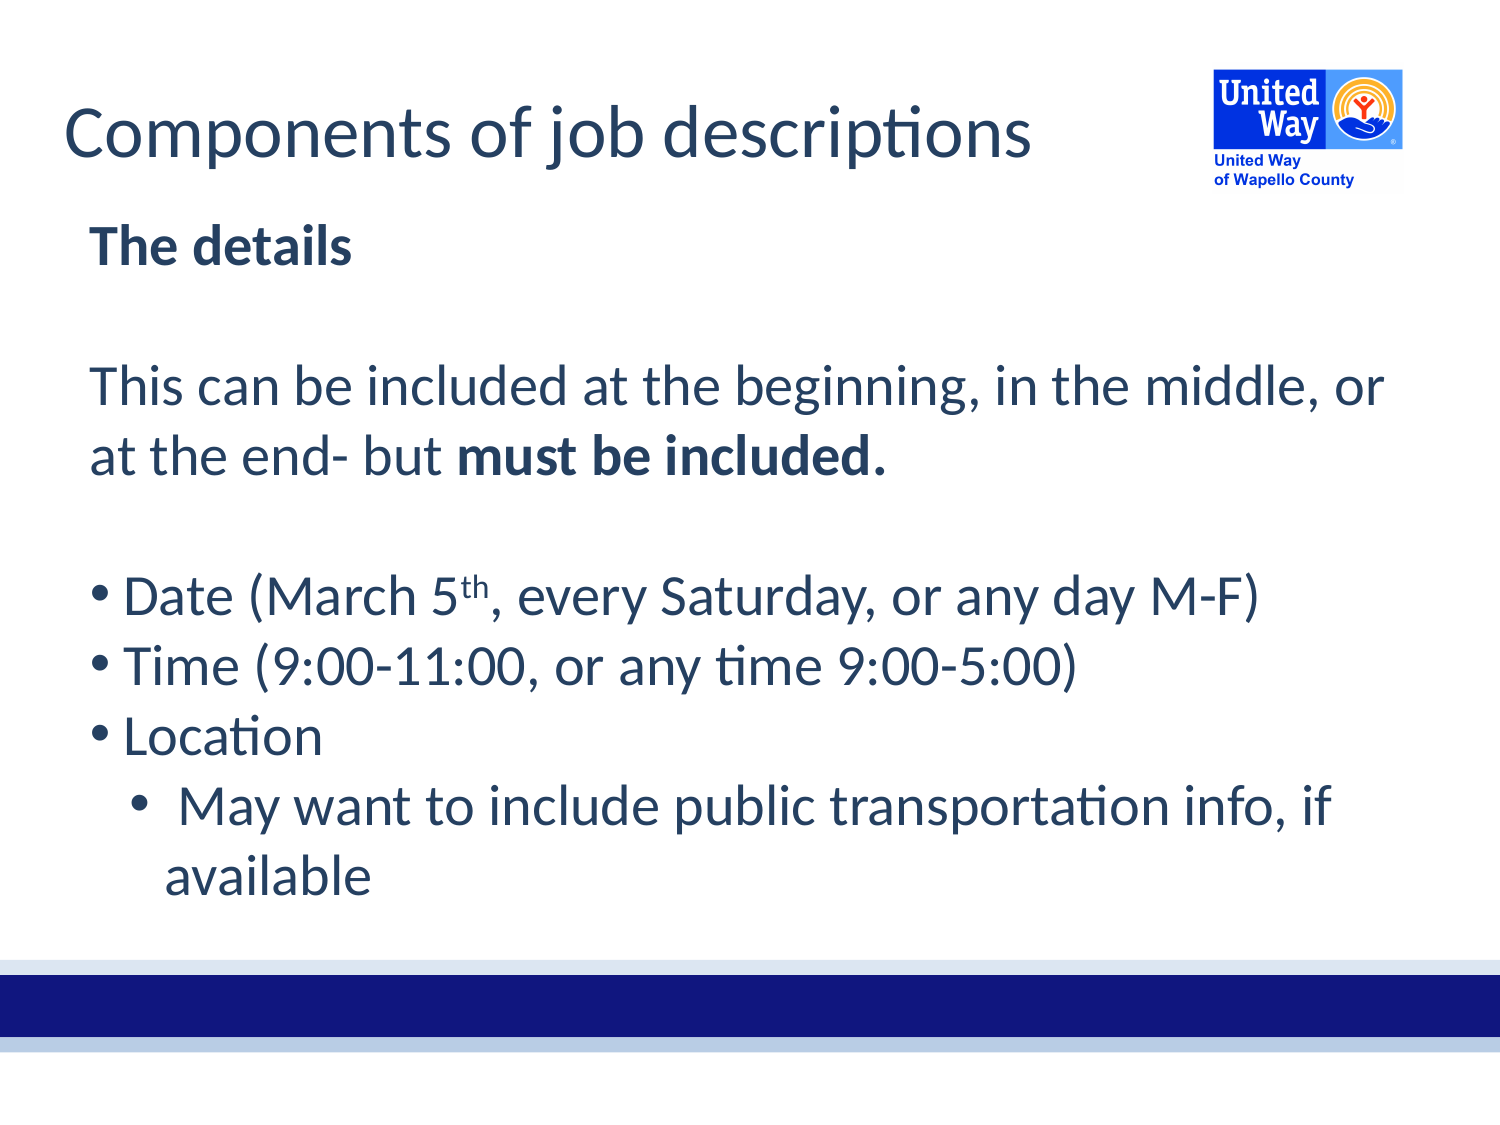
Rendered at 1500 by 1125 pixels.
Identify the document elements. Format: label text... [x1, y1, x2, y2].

text_box [0, 959, 1500, 975]
picture [1212, 62, 1404, 194]
text_box The details This can be included at the beginning, in the middle, or at the end- but must be included. Date (March 5th, every Saturday, or any day M-F) Time (9:00-11:00, or any time 9:00-5:00) Location May want to include public transportation info, if available [74, 199, 1413, 915]
text_box [0, 1037, 1500, 1053]
text_box [0, 975, 1500, 1037]
text_box Components of job descriptions [50, 74, 1125, 180]
